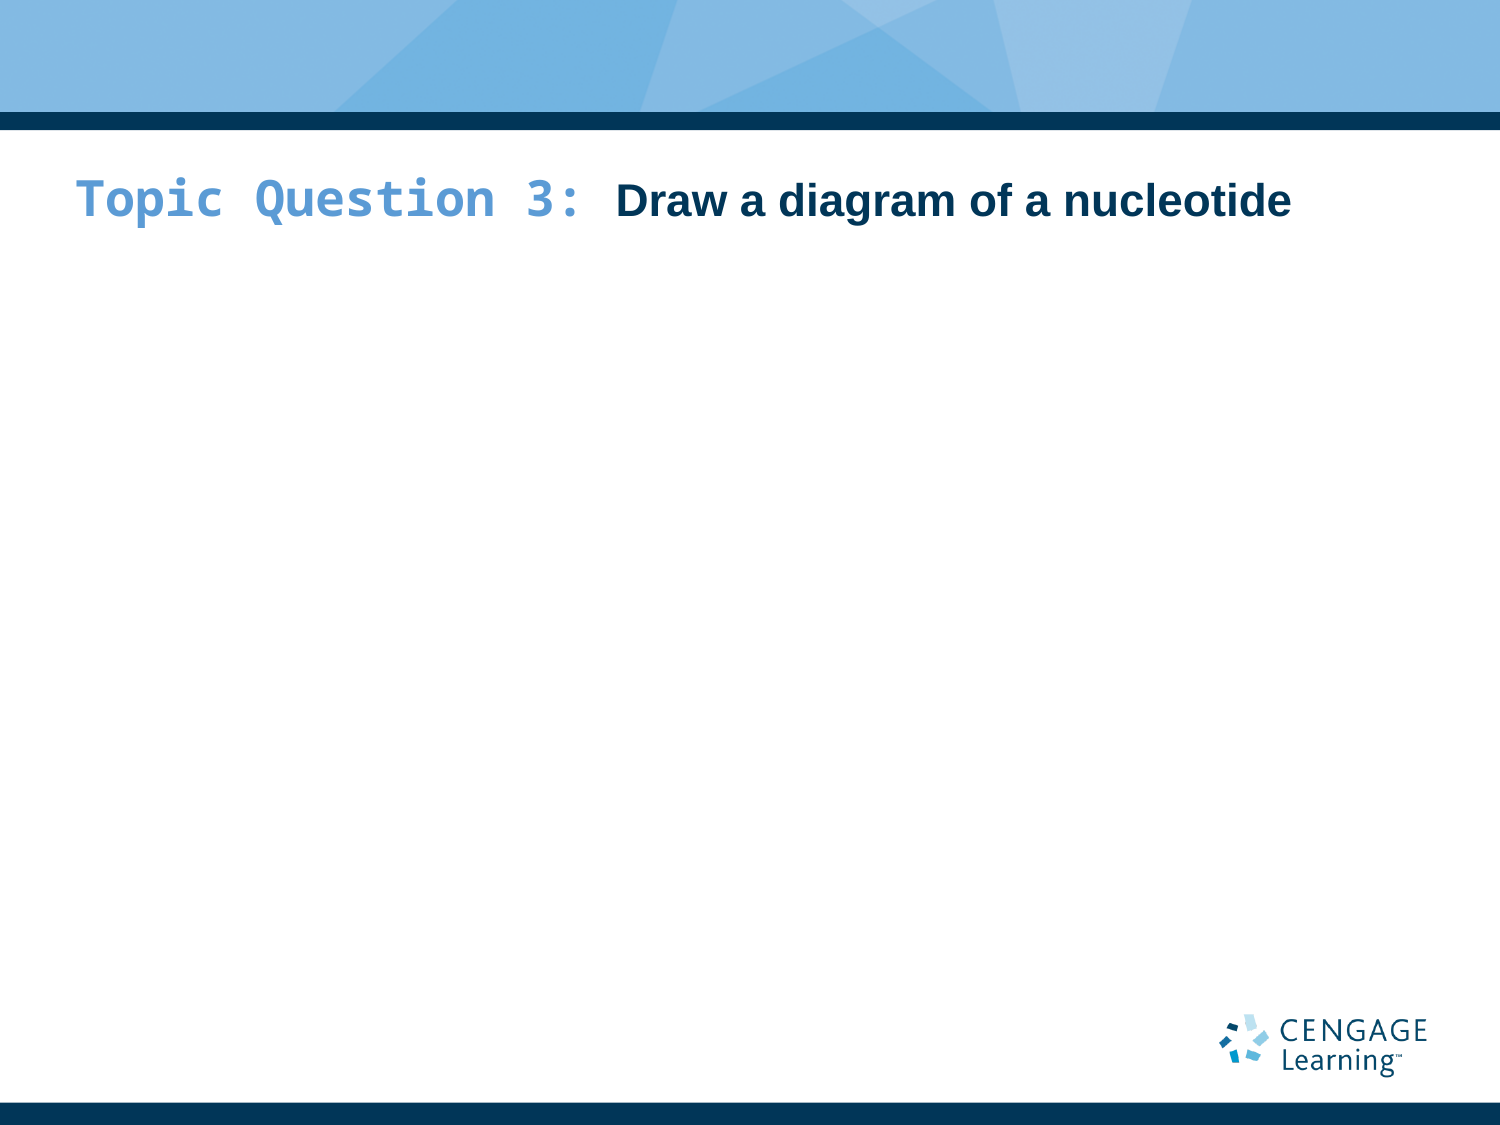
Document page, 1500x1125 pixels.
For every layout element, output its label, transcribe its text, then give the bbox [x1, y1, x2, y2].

title Topic Question 3: Draw a diagram of a nucleotide [75, 174, 1426, 288]
picture [0, 0, 1500, 112]
picture [1195, 990, 1450, 1101]
